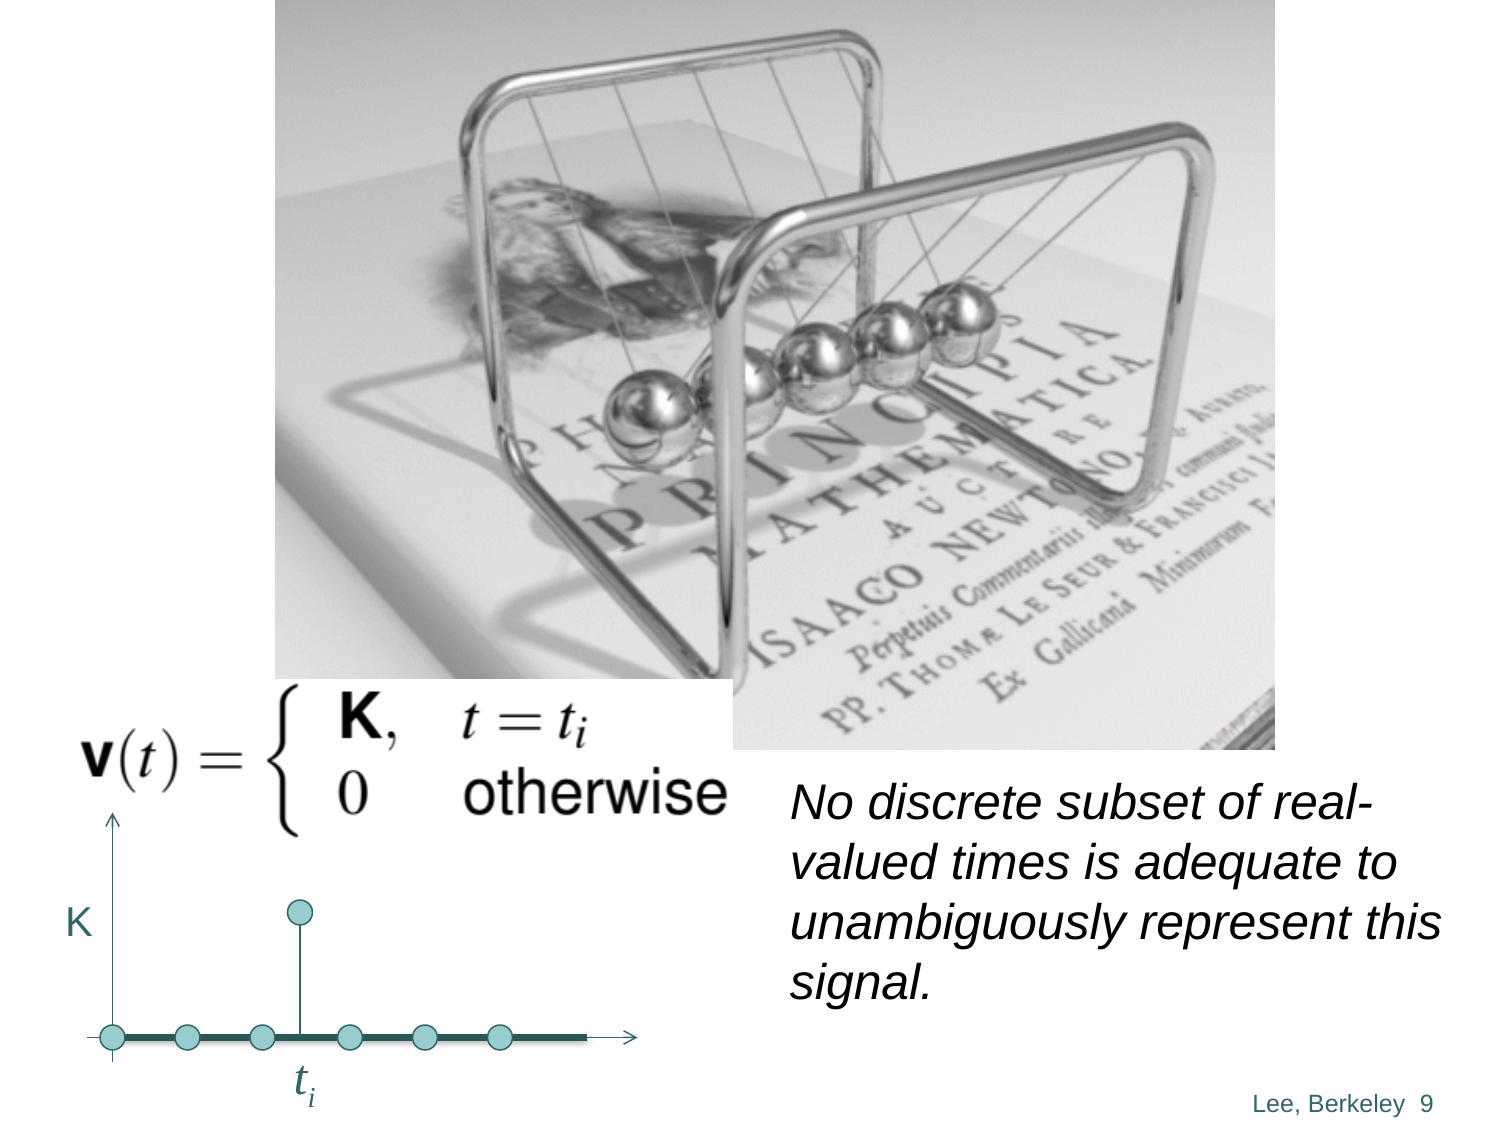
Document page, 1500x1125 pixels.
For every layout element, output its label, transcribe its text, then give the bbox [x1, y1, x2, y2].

text_box [287, 900, 313, 925]
text_box [337, 1025, 363, 1035]
text_box [116, 1025, 125, 1035]
text_box [412, 1025, 438, 1035]
text_box [179, 1047, 196, 1051]
list No discrete subset of real-valued times is adequate to unambiguously represent this signal. [774, 762, 1463, 1100]
text_box ti [278, 1047, 331, 1121]
text_box [492, 1047, 508, 1051]
text_box [342, 1047, 358, 1051]
text_box [487, 1025, 513, 1035]
text_box [100, 1025, 108, 1036]
text_box [417, 1047, 433, 1051]
picture [74, 0, 1276, 838]
text_box [254, 1047, 271, 1051]
text_box K [50, 887, 108, 953]
text_box [250, 1025, 275, 1035]
text_box [175, 1025, 200, 1035]
